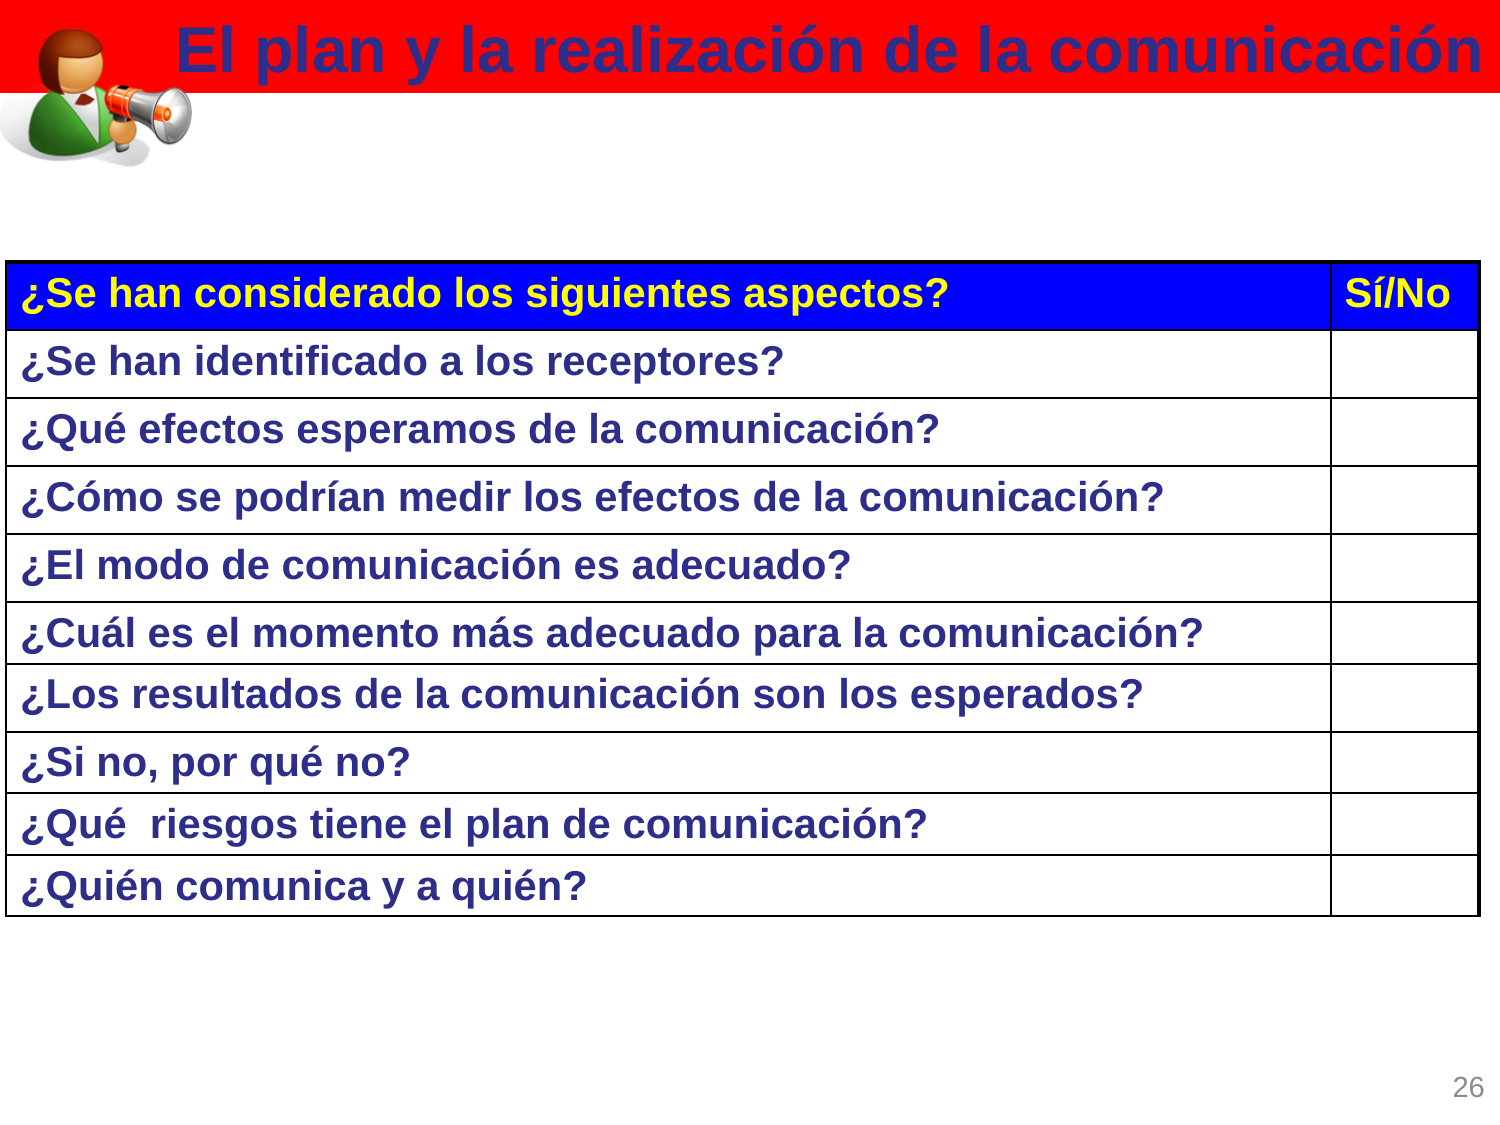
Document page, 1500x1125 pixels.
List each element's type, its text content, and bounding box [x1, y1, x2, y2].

table_cell ¿Los resultados de la comunicación son los esperados? [7, 665, 1330, 731]
table_cell ¿Cómo se podrían medir los efectos de la comunicación? [7, 467, 1330, 533]
table_cell [1332, 856, 1477, 915]
table_cell [1332, 331, 1477, 397]
table_header ¿Se han considerado los siguientes aspectos? [7, 264, 1330, 329]
picture [0, 0, 194, 192]
table_cell ¿Qué efectos esperamos de la comunicación? [7, 399, 1330, 465]
table_cell ¿El modo de comunicación es adecuado? [7, 535, 1330, 601]
table_cell [1332, 399, 1477, 465]
title El plan y la realización de la comunicación [195, 0, 1500, 93]
table_cell [1332, 665, 1477, 731]
table_cell [1332, 603, 1477, 663]
slide_number 26 [1149, 1046, 1500, 1125]
table_cell ¿Si no, por qué no? [7, 733, 1330, 792]
table_cell ¿Qué riesgos tiene el plan de comunicación? [7, 794, 1330, 854]
table_cell ¿Se han identificado a los receptores? [7, 331, 1330, 397]
table_cell [1332, 794, 1477, 854]
table_cell [1332, 467, 1477, 533]
table_cell [1332, 733, 1477, 792]
table_cell ¿Quién comunica y a quién? [7, 856, 1330, 915]
table_cell [1332, 535, 1477, 601]
table_header Sí/No [1332, 264, 1477, 329]
table_cell ¿Cuál es el momento más adecuado para la comunicación? [7, 603, 1330, 663]
